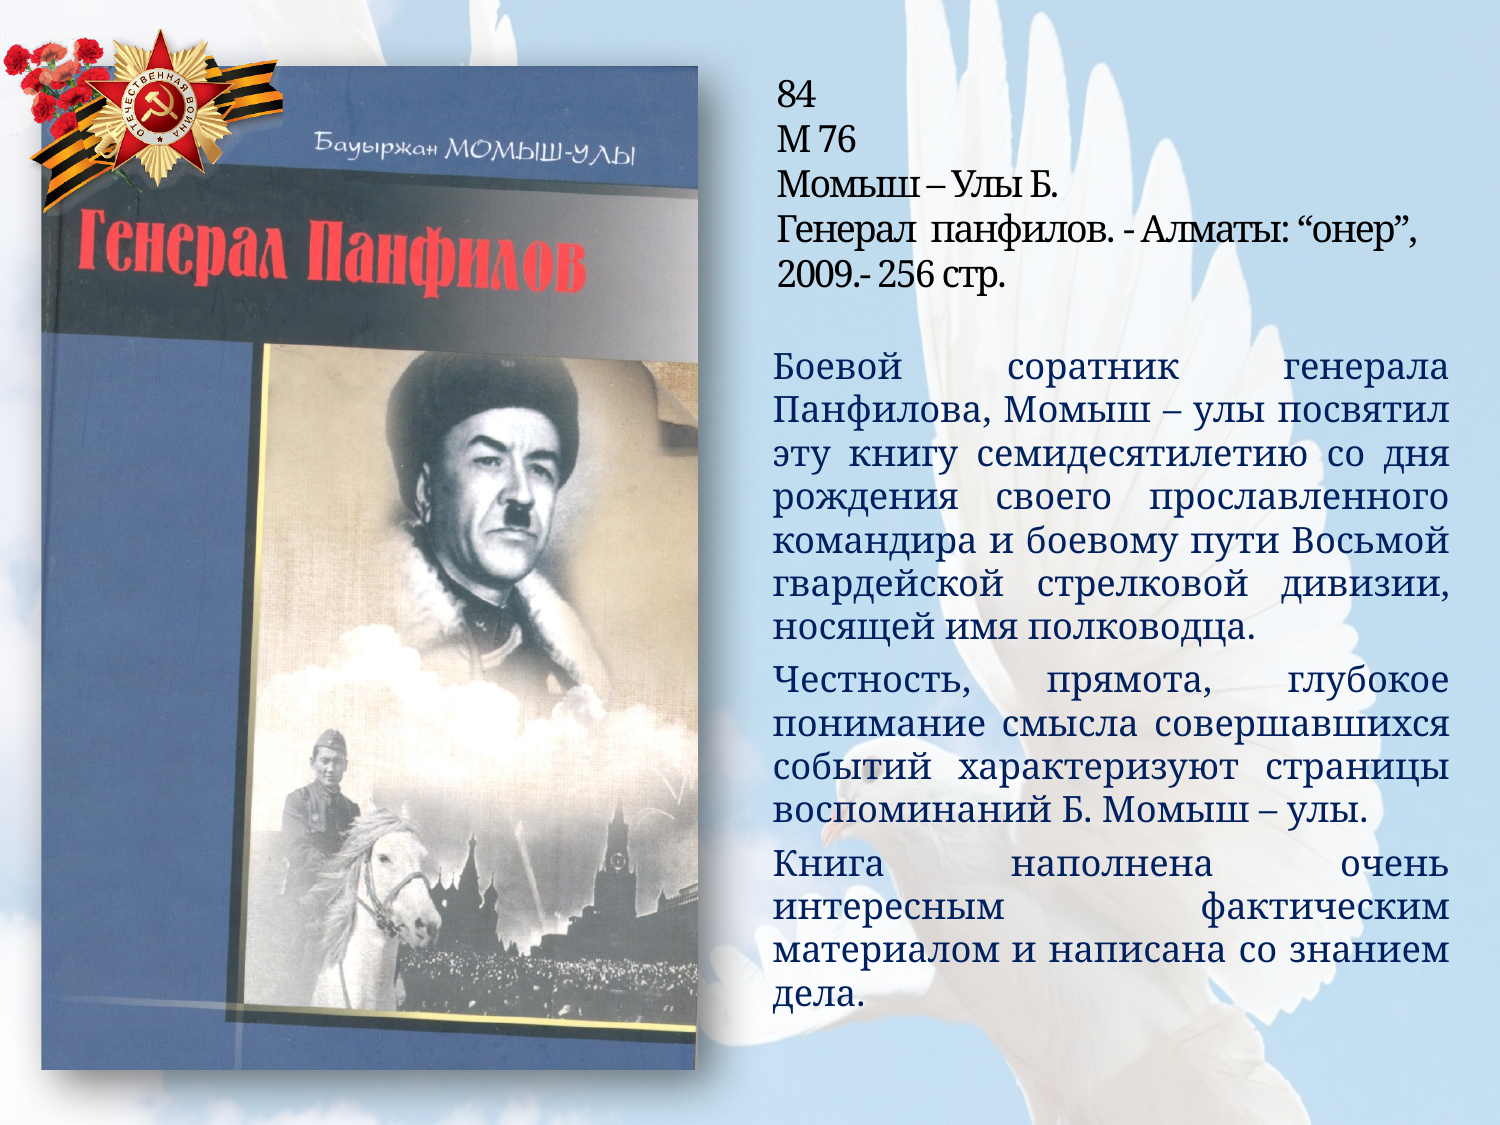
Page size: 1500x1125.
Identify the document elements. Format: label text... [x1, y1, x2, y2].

title 84 М 76 Момыш – Улы Б. Генерал панфилов. - Алматы: “онер”, 2009.- 256 стр. [761, 101, 1466, 348]
picture [0, 29, 698, 1070]
list Боевой соратник генерала Панфилова, Момыш – улы посвятил эту книгу семидесятилетию со дня рождения своего прославленного командира и боевому пути Восьмой гвардейской стрелковой дивизии, носящей имя полководца. Честность, прямота, глубокое понимание смысла совершавшихся событий характеризуют страницы воспоминаний Б. Момыш – улы. Книга наполнена очень интересным фактическим материалом и написана со знанием дела. [758, 290, 1466, 1058]
